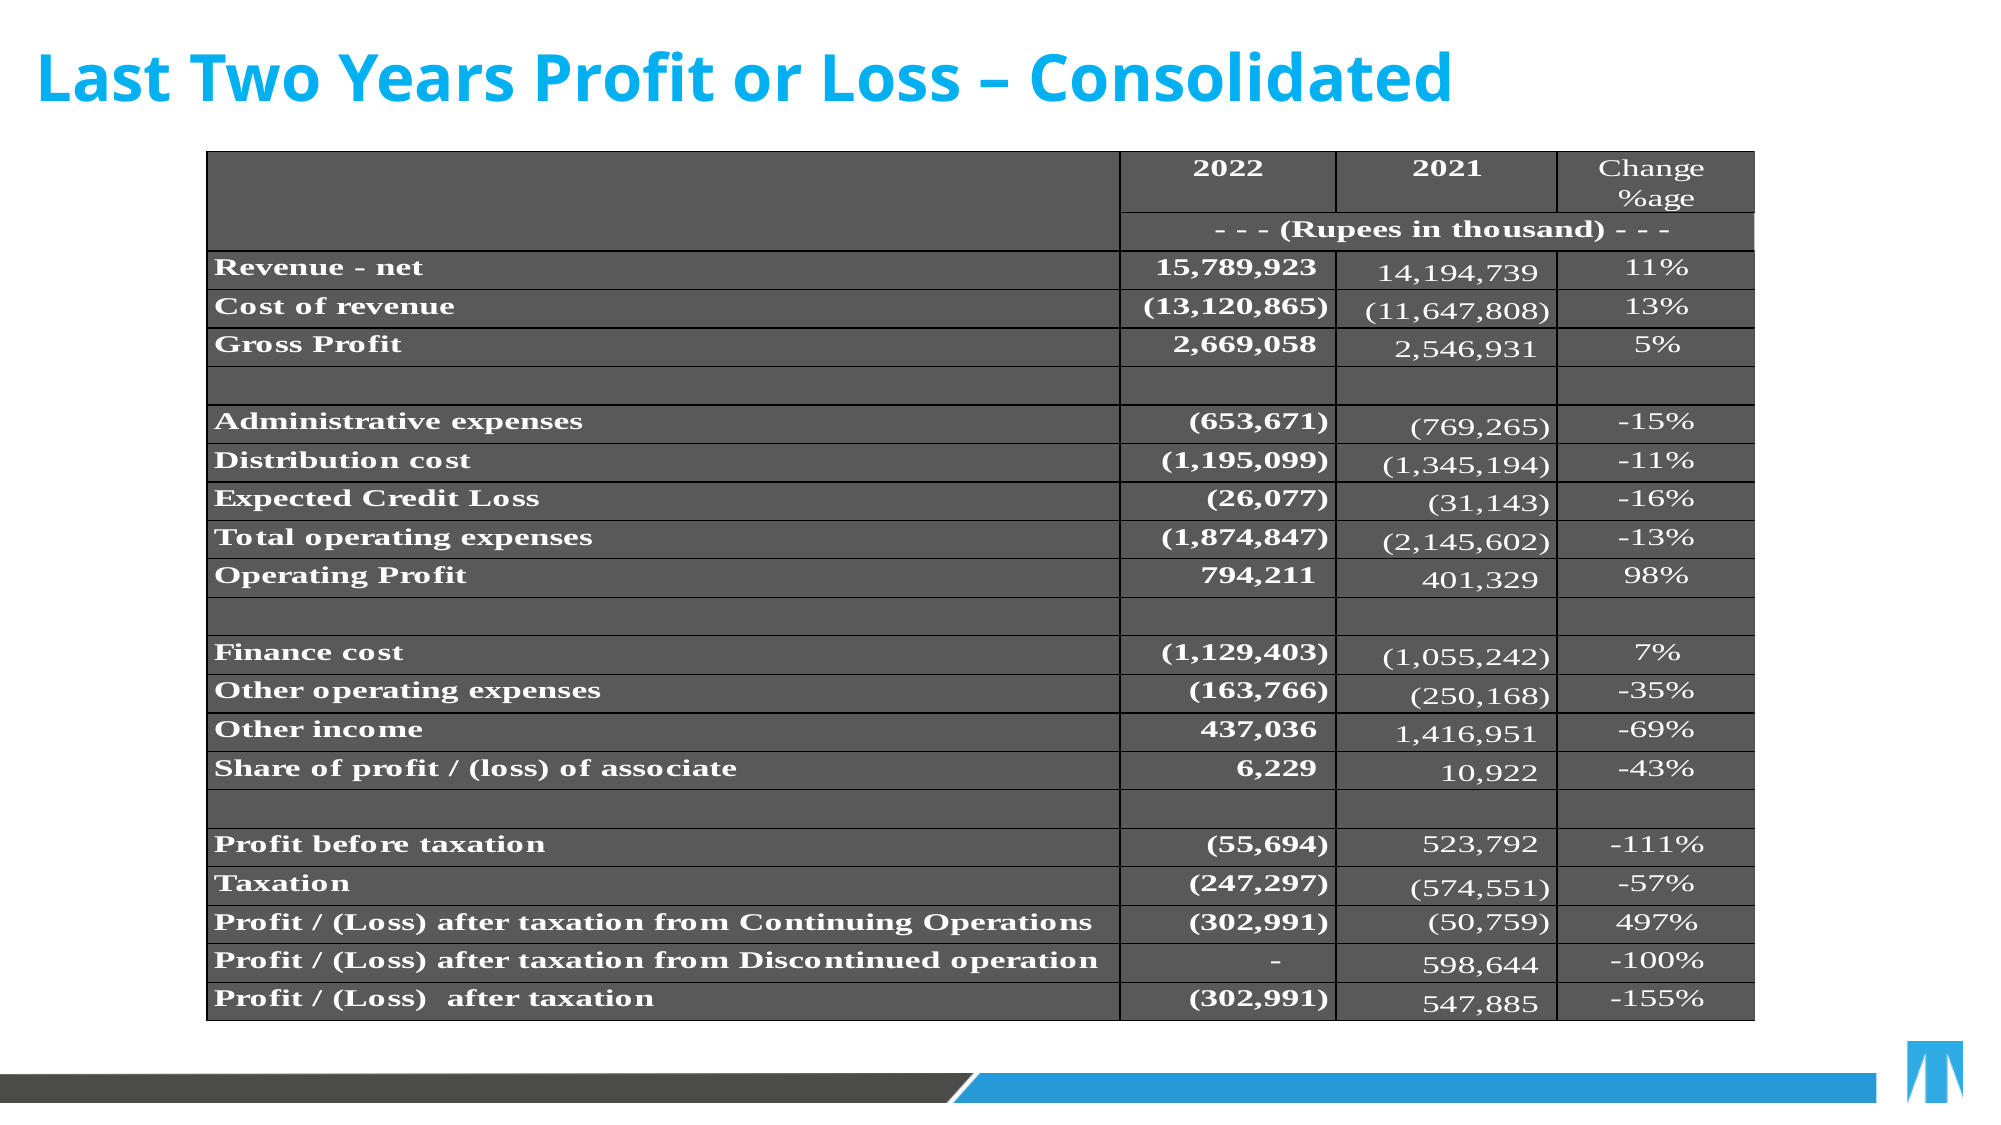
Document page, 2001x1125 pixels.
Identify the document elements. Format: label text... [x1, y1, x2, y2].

picture [205, 150, 1757, 1022]
title Last Two Years Profit or Loss – Consolidated [20, 10, 1571, 151]
